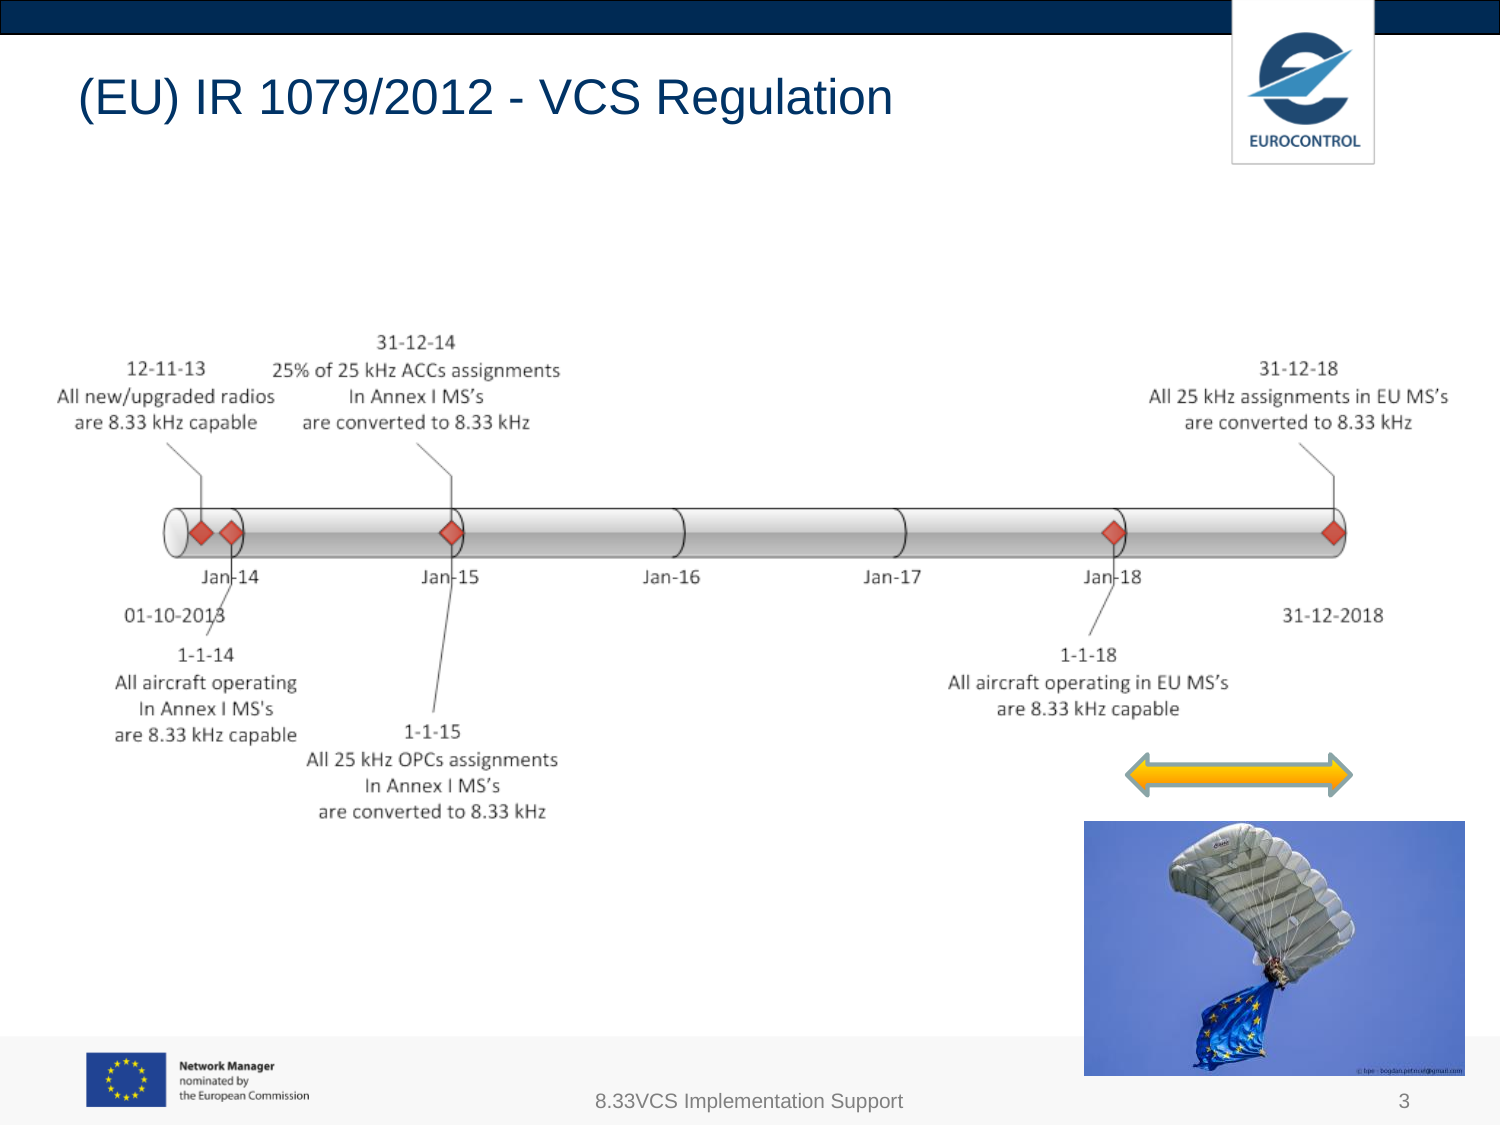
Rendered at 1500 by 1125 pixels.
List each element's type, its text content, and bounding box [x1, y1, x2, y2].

footer 8.33VCS Implementation Support [407, 1078, 1092, 1123]
slide_number 3 [1346, 1085, 1425, 1123]
picture [1224, 0, 1382, 172]
picture [85, 1051, 310, 1108]
title (EU) IR 1079/2012 - VCS Regulation [63, 57, 1185, 131]
picture [56, 325, 1466, 1076]
